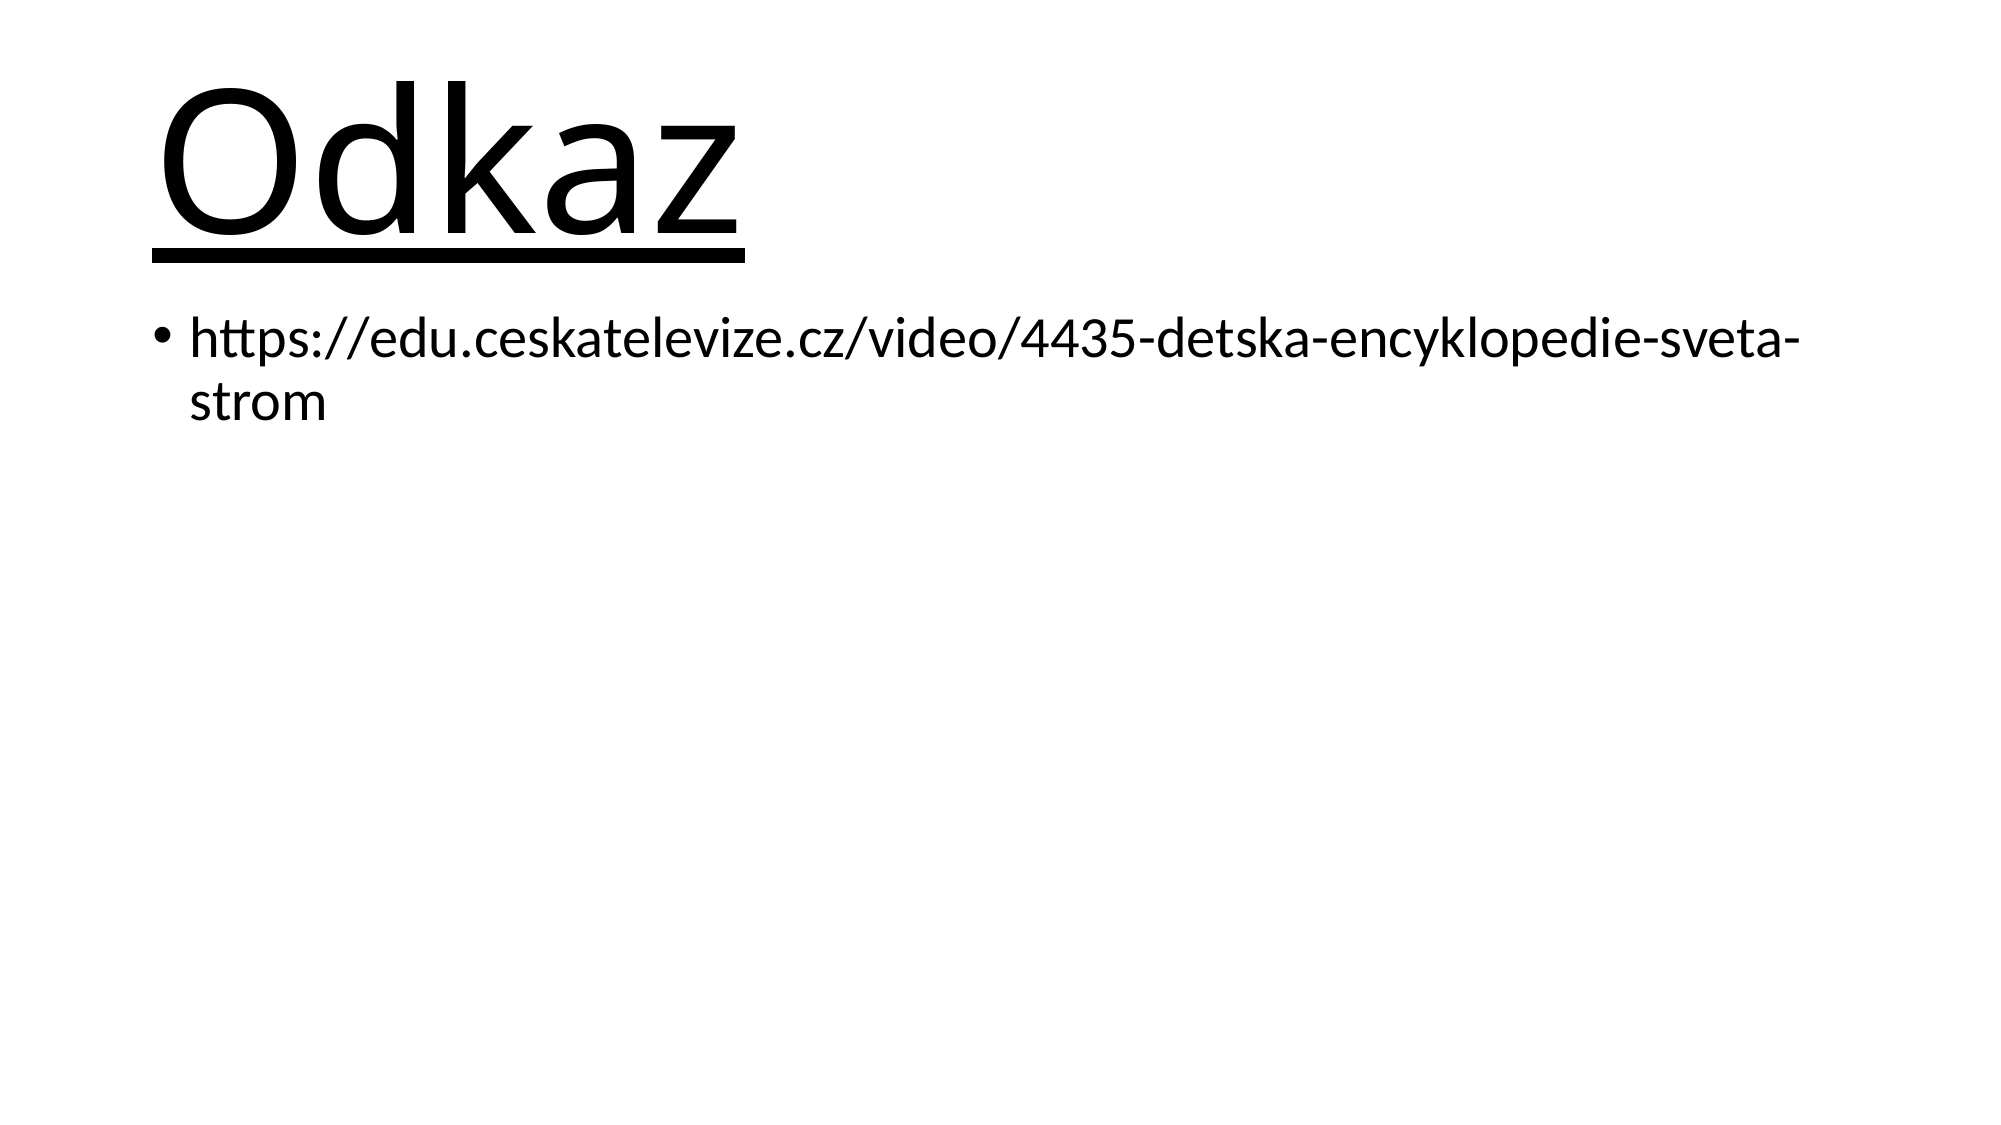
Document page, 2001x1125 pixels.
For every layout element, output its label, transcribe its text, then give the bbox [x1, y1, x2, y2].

title Odkaz [137, 59, 1863, 278]
list https://edu.ceskatelevize.cz/video/4435-detska-encyklopedie-sveta-strom [137, 299, 1863, 1014]
